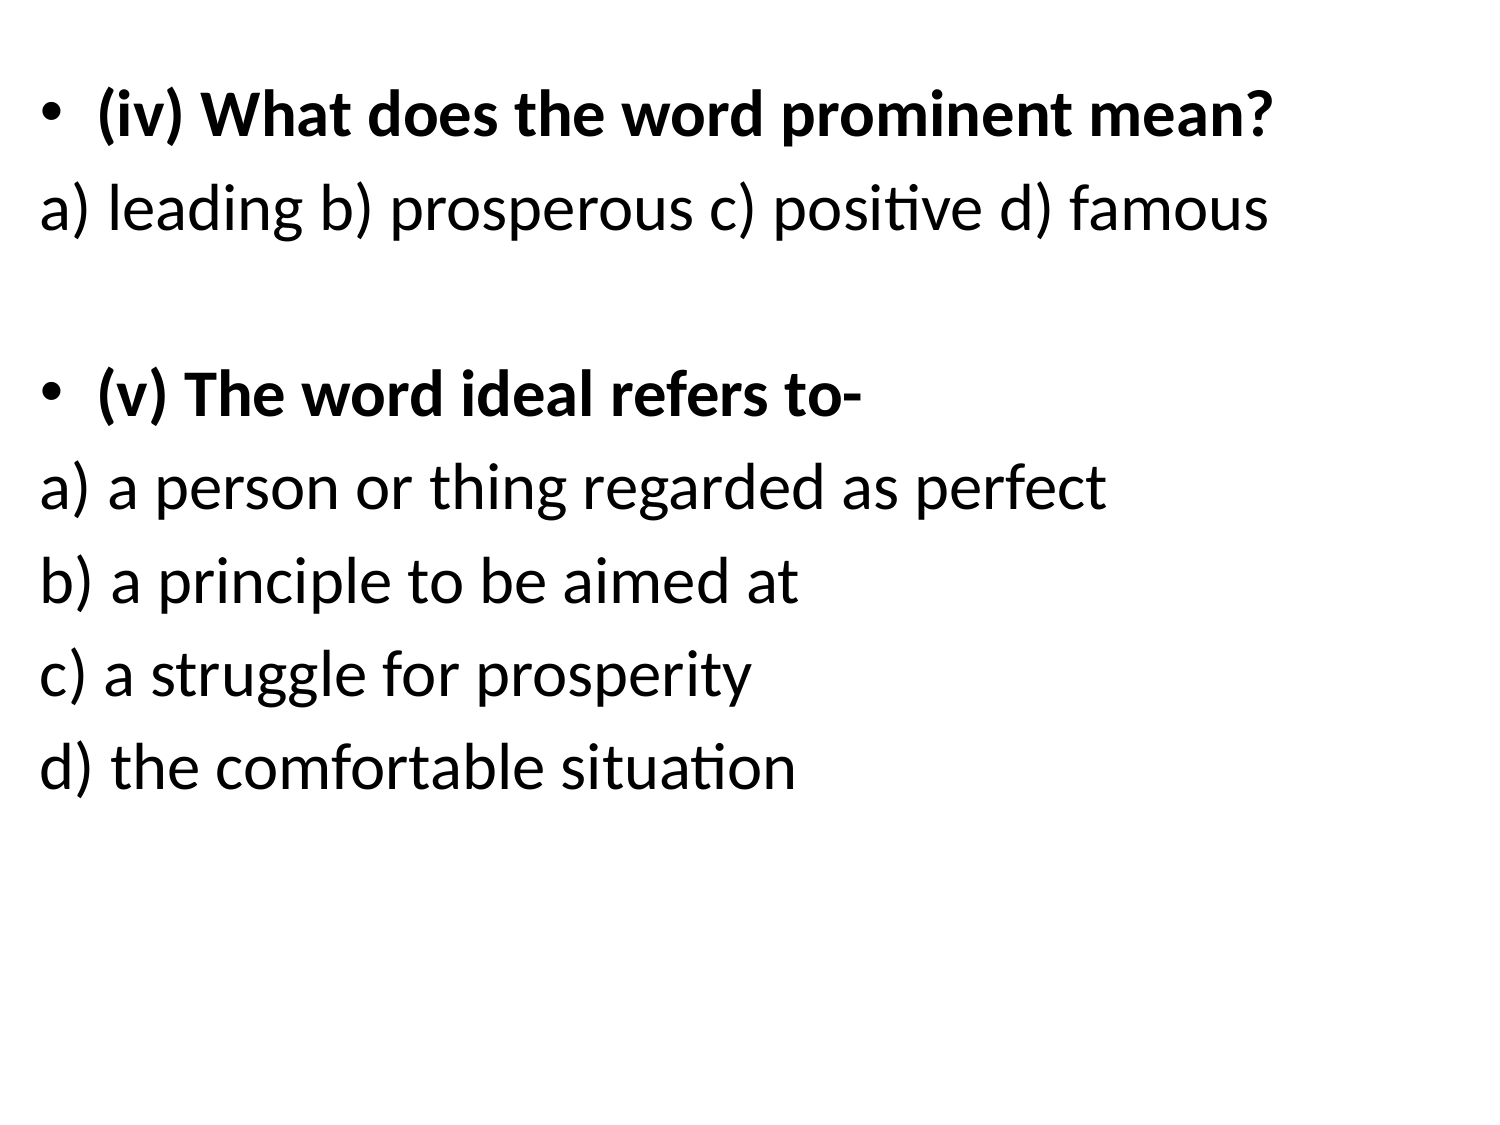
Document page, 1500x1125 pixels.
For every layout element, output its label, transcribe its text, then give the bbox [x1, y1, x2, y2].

list (iv) What does the word prominent mean? a) leading b) prosperous c) positive d) famous (v) The word ideal refers to- a) a person or thing regarded as perfect b) a principle to be aimed at c) a struggle for prosperity d) the comfortable situation [24, 62, 1463, 1100]
